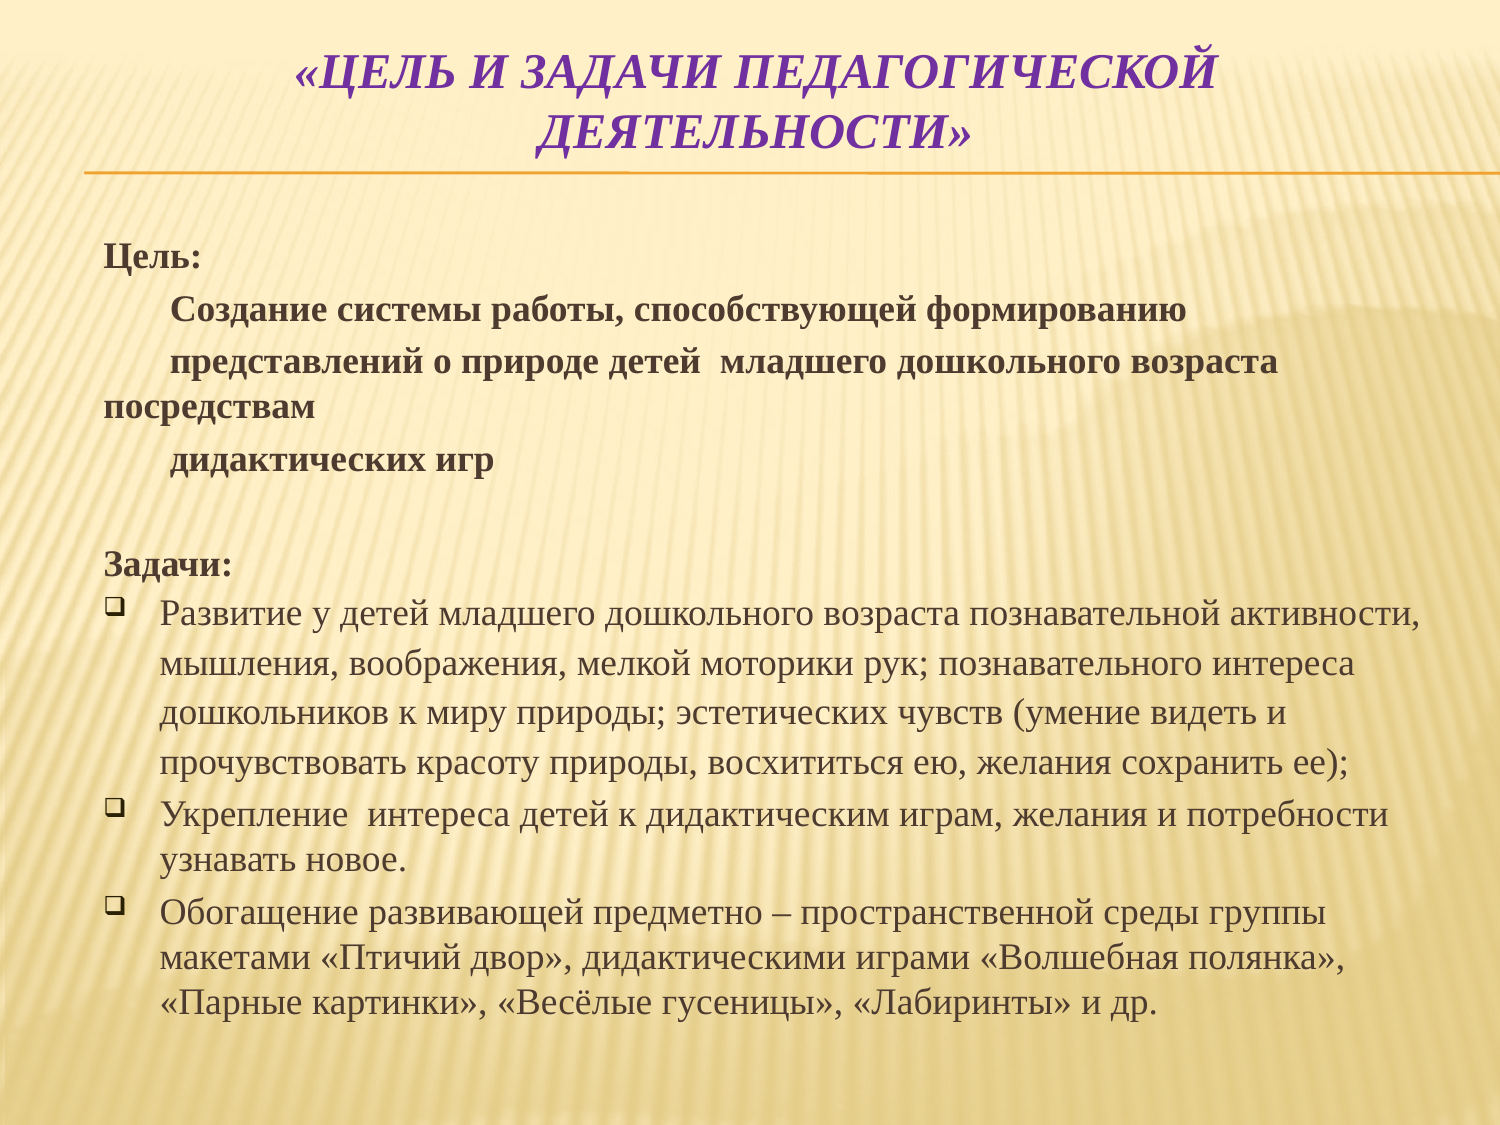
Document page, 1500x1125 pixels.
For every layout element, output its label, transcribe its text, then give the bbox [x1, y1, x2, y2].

list Цель: Создание системы работы, способствующей формированию представлений о природе детей младшего дошкольного возраста посредствам дидактических игр Задачи: Развитие у детей младшего дошкольного возраста познавательной активности, мышления, воображения, мелкой моторики рук; познавательного интереса дошкольников к миру природы; эстетических чувств (умение видеть и прочувствовать красоту природы, восхититься ею, желания сохранить ее); Укрепление интереса детей к дидактическим играм, желания и потребности узнавать новое. Обогащение развивающей предметно – пространственной среды группы макетами «Птичий двор», дидактическими играми «Волшебная полянка», «Парные картинки», «Весёлые гусеницы», «Лабиринты» и др. [88, 175, 1459, 1047]
title «Цель и задачи педагогической деятельности» [88, 45, 1425, 153]
